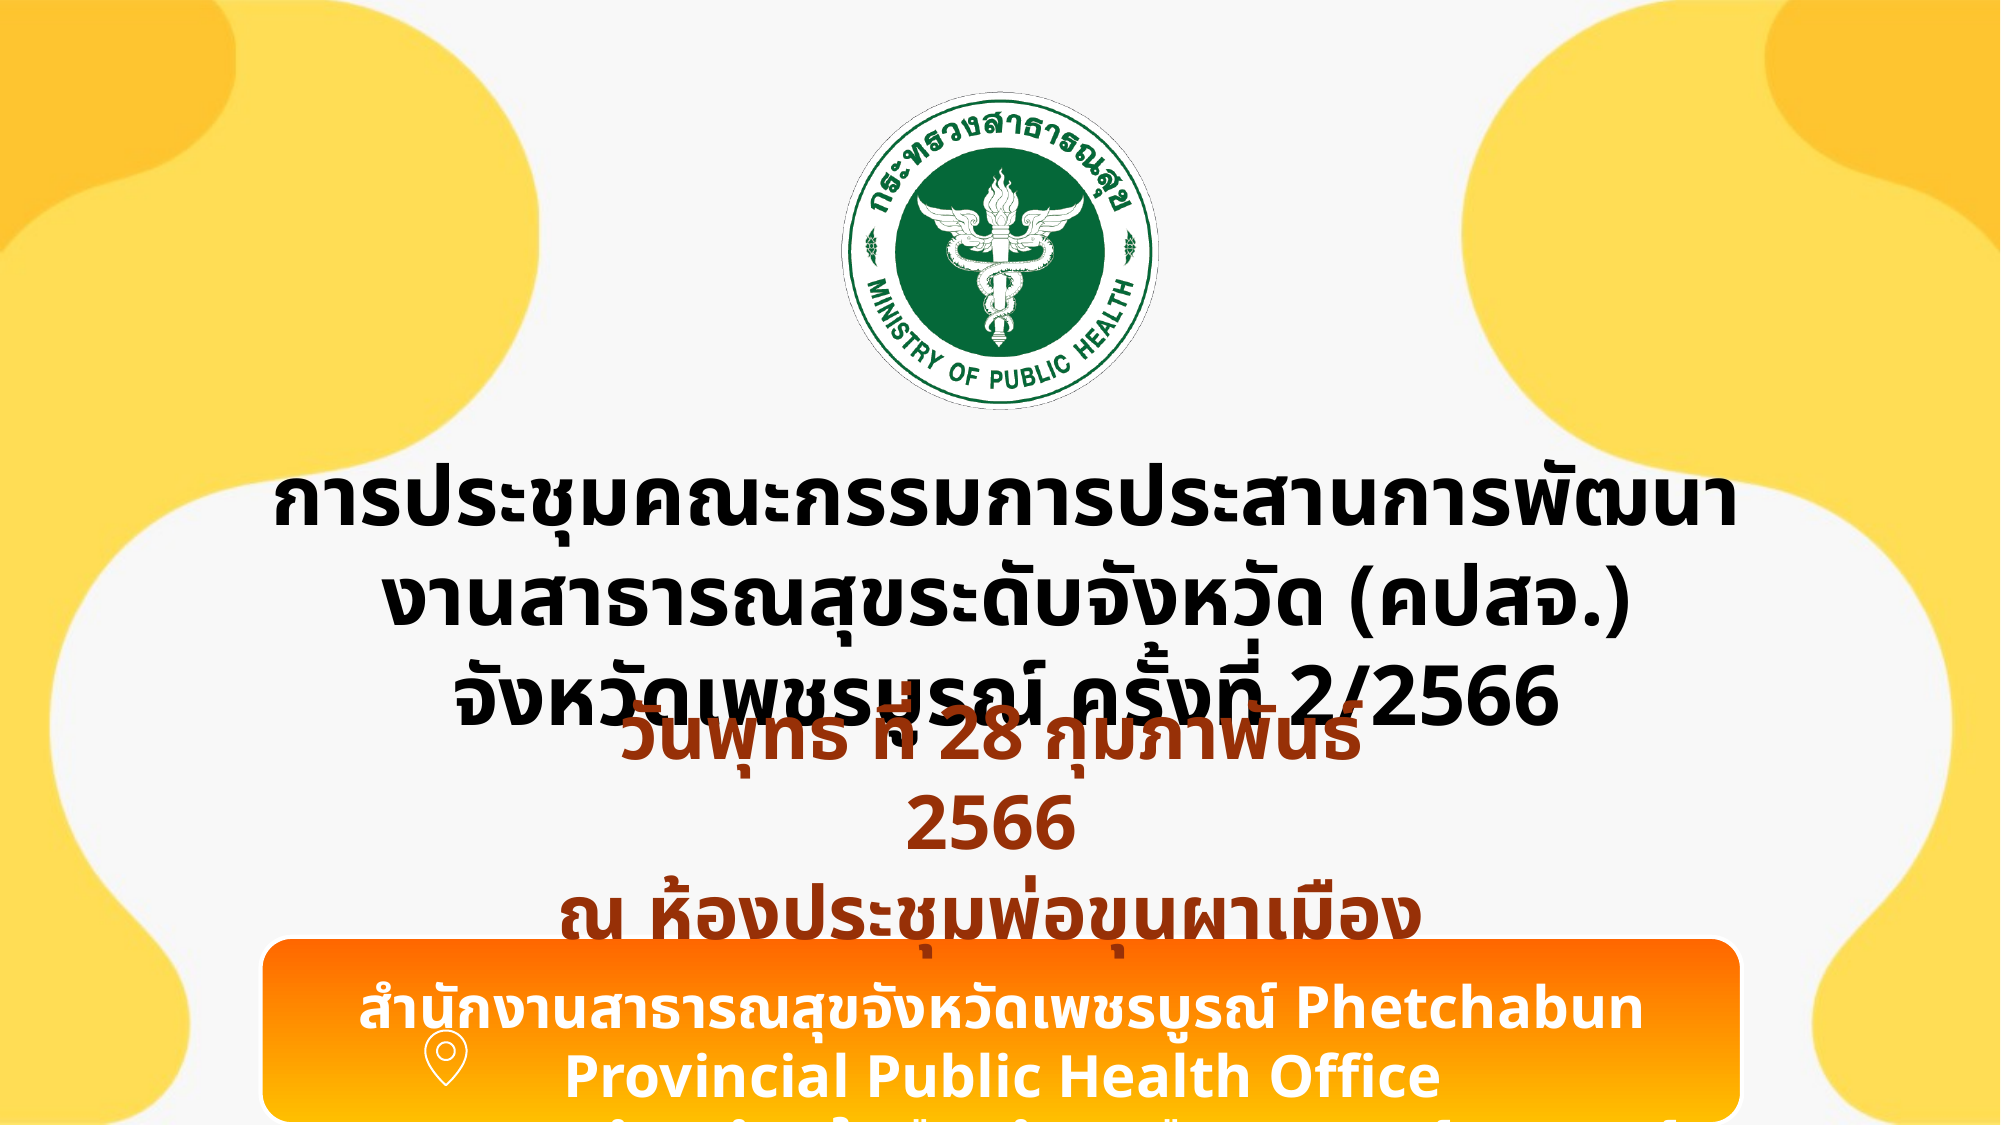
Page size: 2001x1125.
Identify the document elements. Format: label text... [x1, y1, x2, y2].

text_box การประชุมคณะกรรมการประสานการพัฒนางานสาธารณสุขระดับจังหวัด (คปสจ.) จังหวัดเพชรบูรณ์ ครั้งที่ 2/2566 [237, 434, 1776, 750]
text_box วันพุทธ ที่ 28 กุมภาพันธ์ 2566 ณ ห้องประชุมพ่อขุนผาเมือง [538, 677, 1446, 963]
text_box [1446, 936, 1742, 962]
picture [0, 0, 2001, 1125]
text_box สำนักงานสาธารณสุขจังหวัดเพชรบูรณ์ Phetchabun Provincial Public Health Office 72 ถนน นิกรบำรุง ตำบลในเมือง อำเภอเมืองเพชรบูรณ์ เพชรบูรณ์ 67000 [261, 962, 1744, 1125]
text_box [260, 936, 538, 1099]
